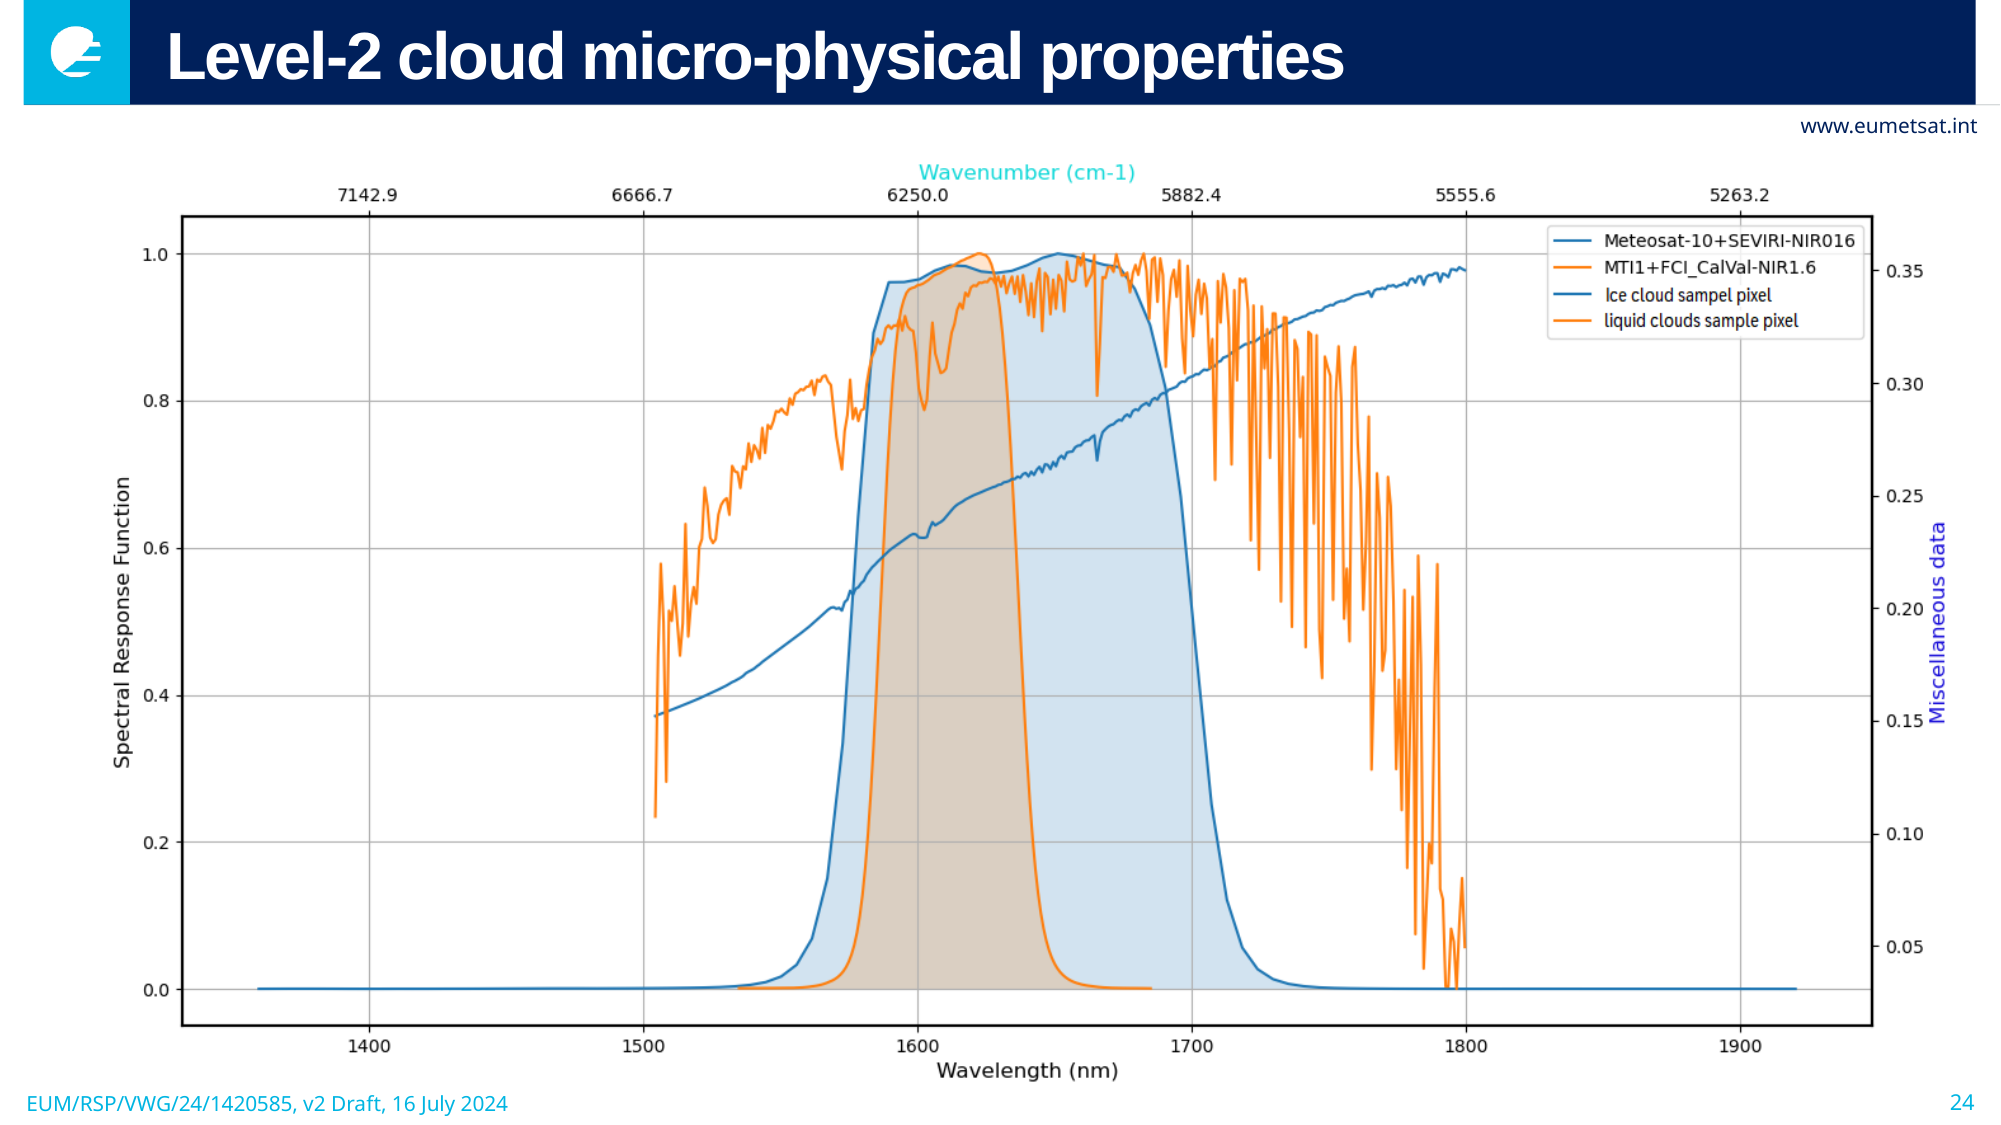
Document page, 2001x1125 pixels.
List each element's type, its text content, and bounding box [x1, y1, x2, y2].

picture [64, 73, 88, 77]
picture [90, 148, 1956, 1088]
title Level-2 cloud micro-physical properties [129, 0, 2000, 106]
picture [51, 27, 100, 72]
